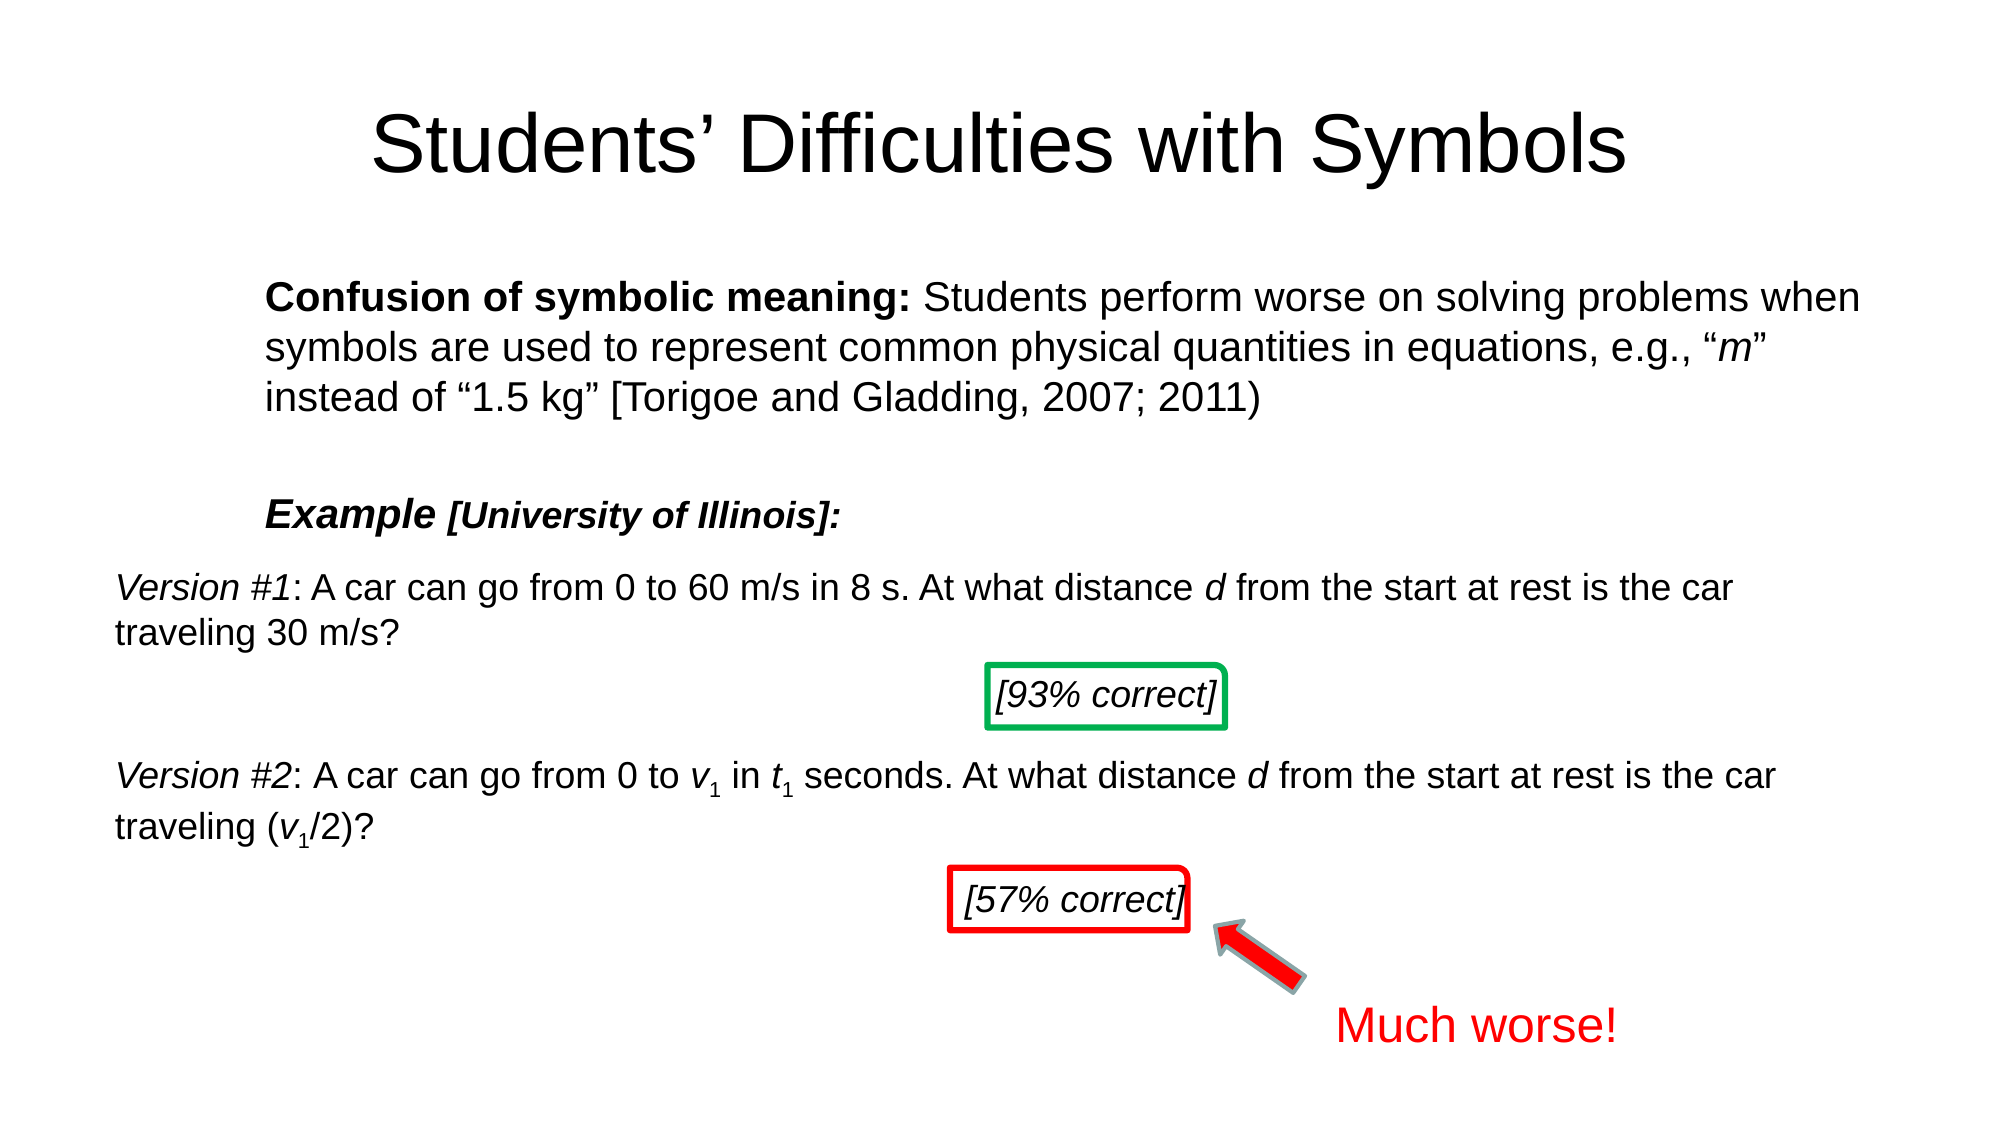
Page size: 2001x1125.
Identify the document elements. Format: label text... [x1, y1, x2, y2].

text_box [1212, 918, 1308, 995]
text_box [93% correct] [981, 662, 1239, 723]
list Confusion of symbolic meaning: Students perform worse on solving problems when symbols are used to represent common physical quantities in equations, e.g., “m” instead of “1.5 kg” [Torigoe and Gladding, 2007; 2011) Example [University of Illinois]: Version #1: A car can go from 0 to 60 m/s in 8 s. At what distance d from the start at rest is the car traveling 30 m/s? Version #2: A car can go from 0 to v1 in t1 seconds. At what distance d from the start at rest is the car traveling (v1/2)? [99, 262, 1901, 1076]
text_box [947, 865, 1190, 933]
text_box Much worse! [1320, 984, 1696, 1060]
text_box [57% correct] [950, 867, 1209, 927]
title Students’ Difficulties with Symbols [99, 44, 1901, 233]
text_box [985, 723, 1228, 730]
